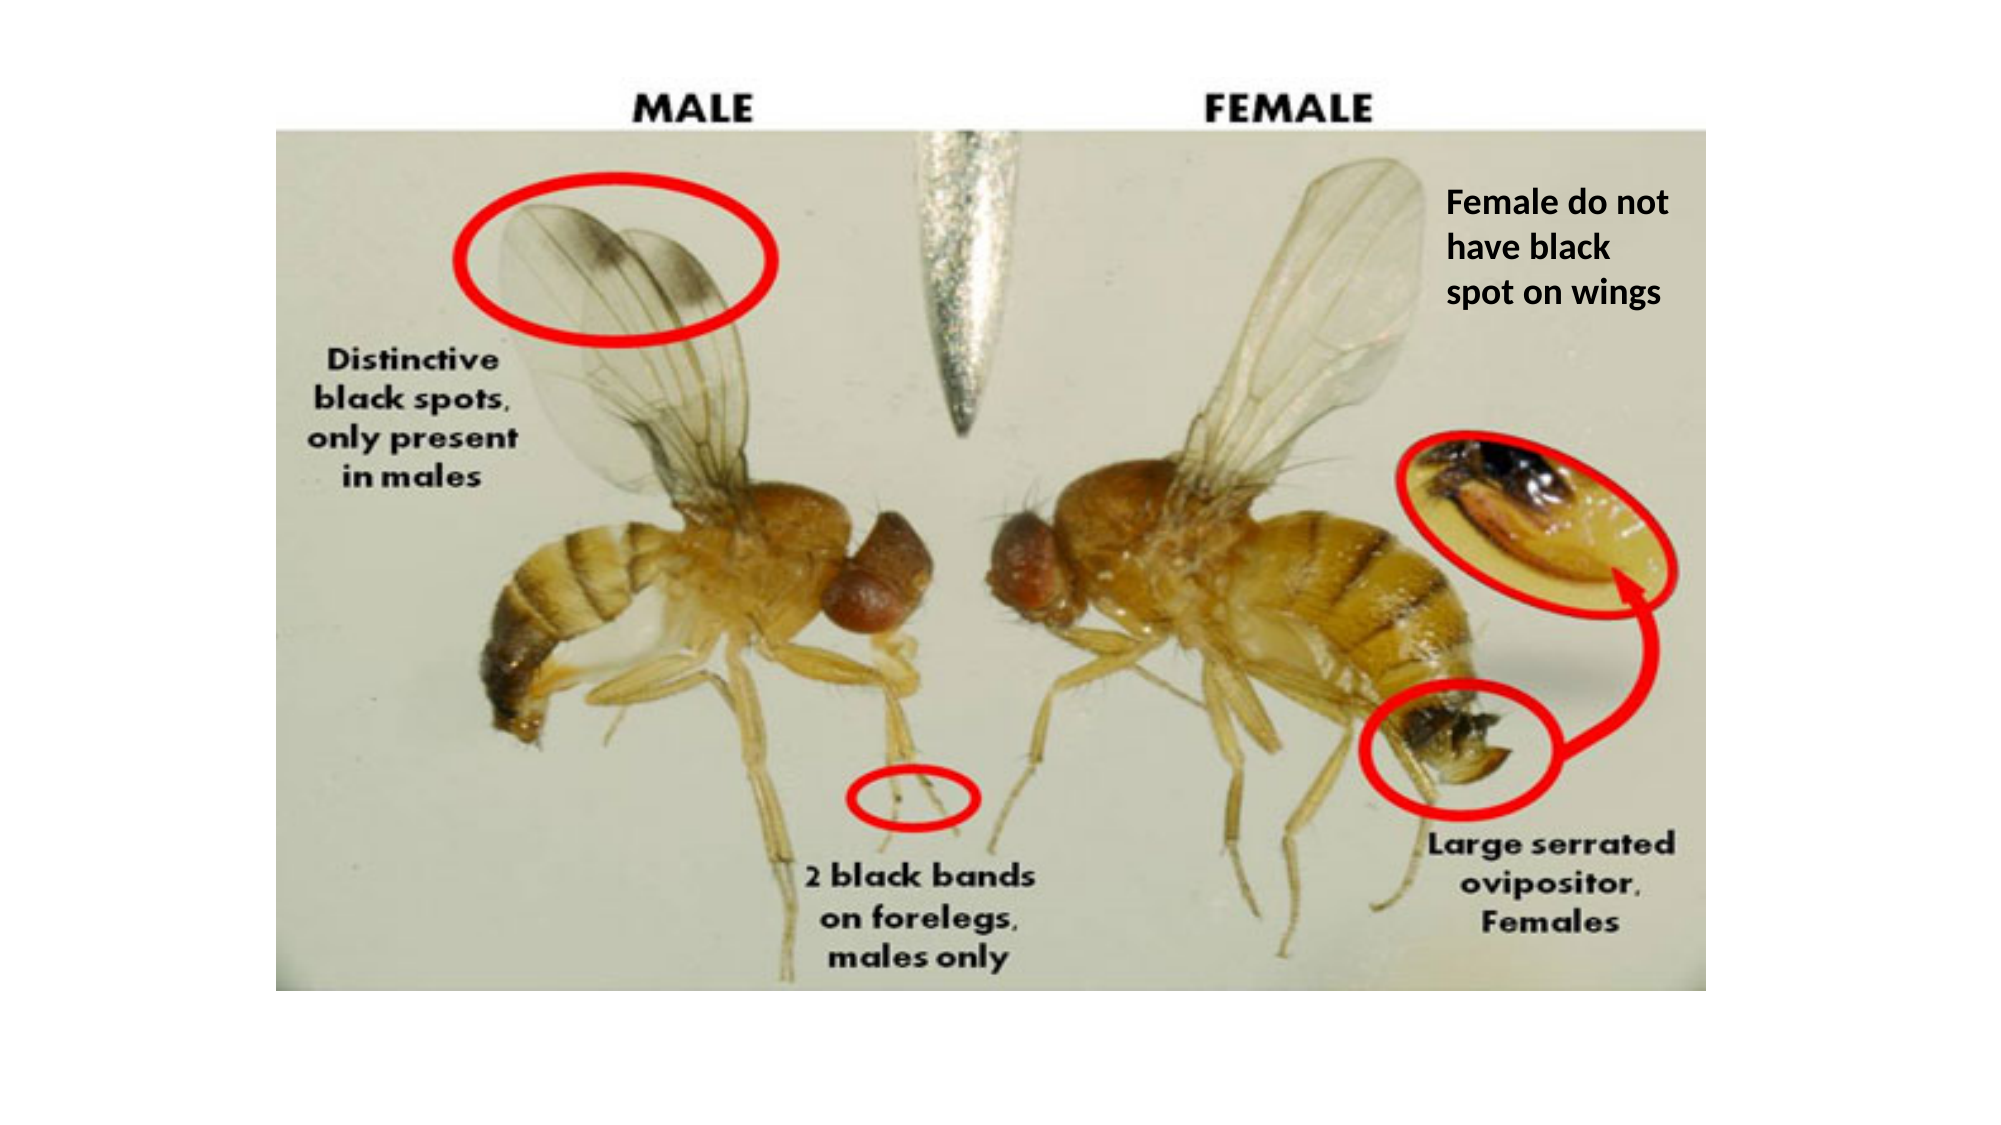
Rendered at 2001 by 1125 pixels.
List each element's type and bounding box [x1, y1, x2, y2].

picture [276, 77, 1706, 991]
